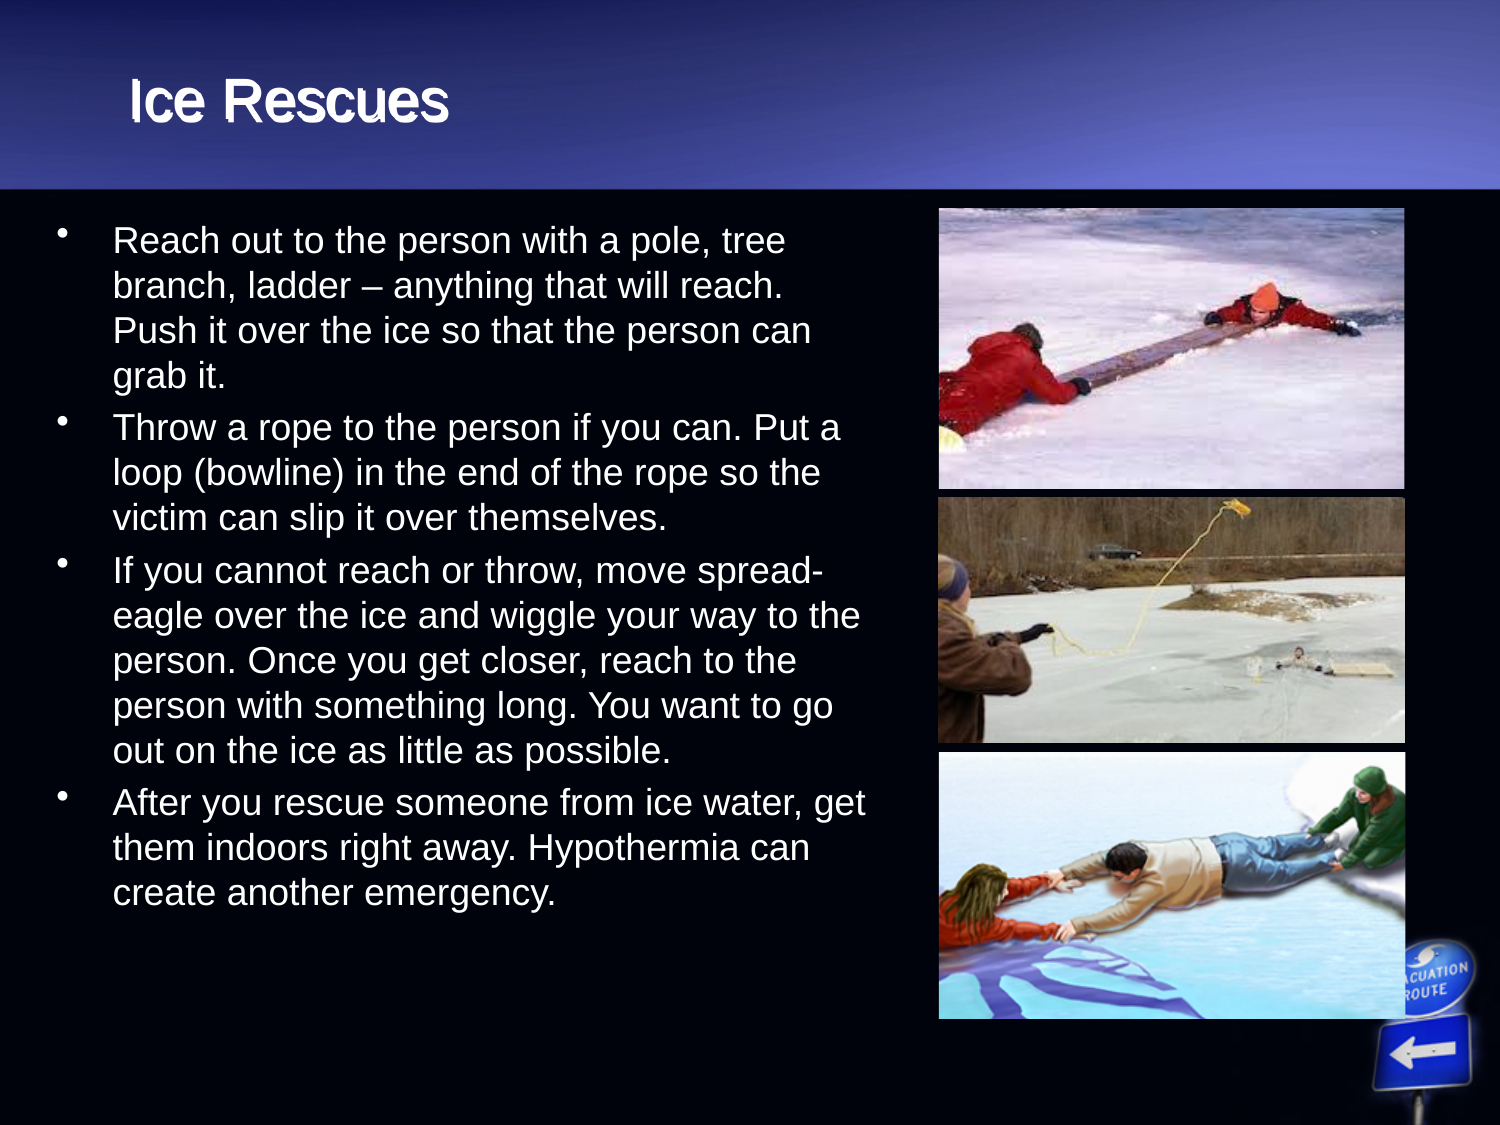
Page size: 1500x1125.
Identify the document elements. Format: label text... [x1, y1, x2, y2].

title Ice Rescues [111, 54, 1341, 139]
list Reach out to the person with a pole, tree branch, ladder – anything that will reach. Push it over the ice so that the person can grab it. Throw a rope to the person if you can. Put a loop (bowline) in the end of the rope so the victim can slip it over themselves. If you cannot reach or throw, move spread-eagle over the ice and wiggle your way to the person. Once you get closer, reach to the person with something long. You want to go out on the ice as little as possible. After you rescue someone from ice water, get them indoors right away. Hypothermia can create another emergency. [41, 207, 892, 1071]
picture [0, 0, 1500, 1125]
